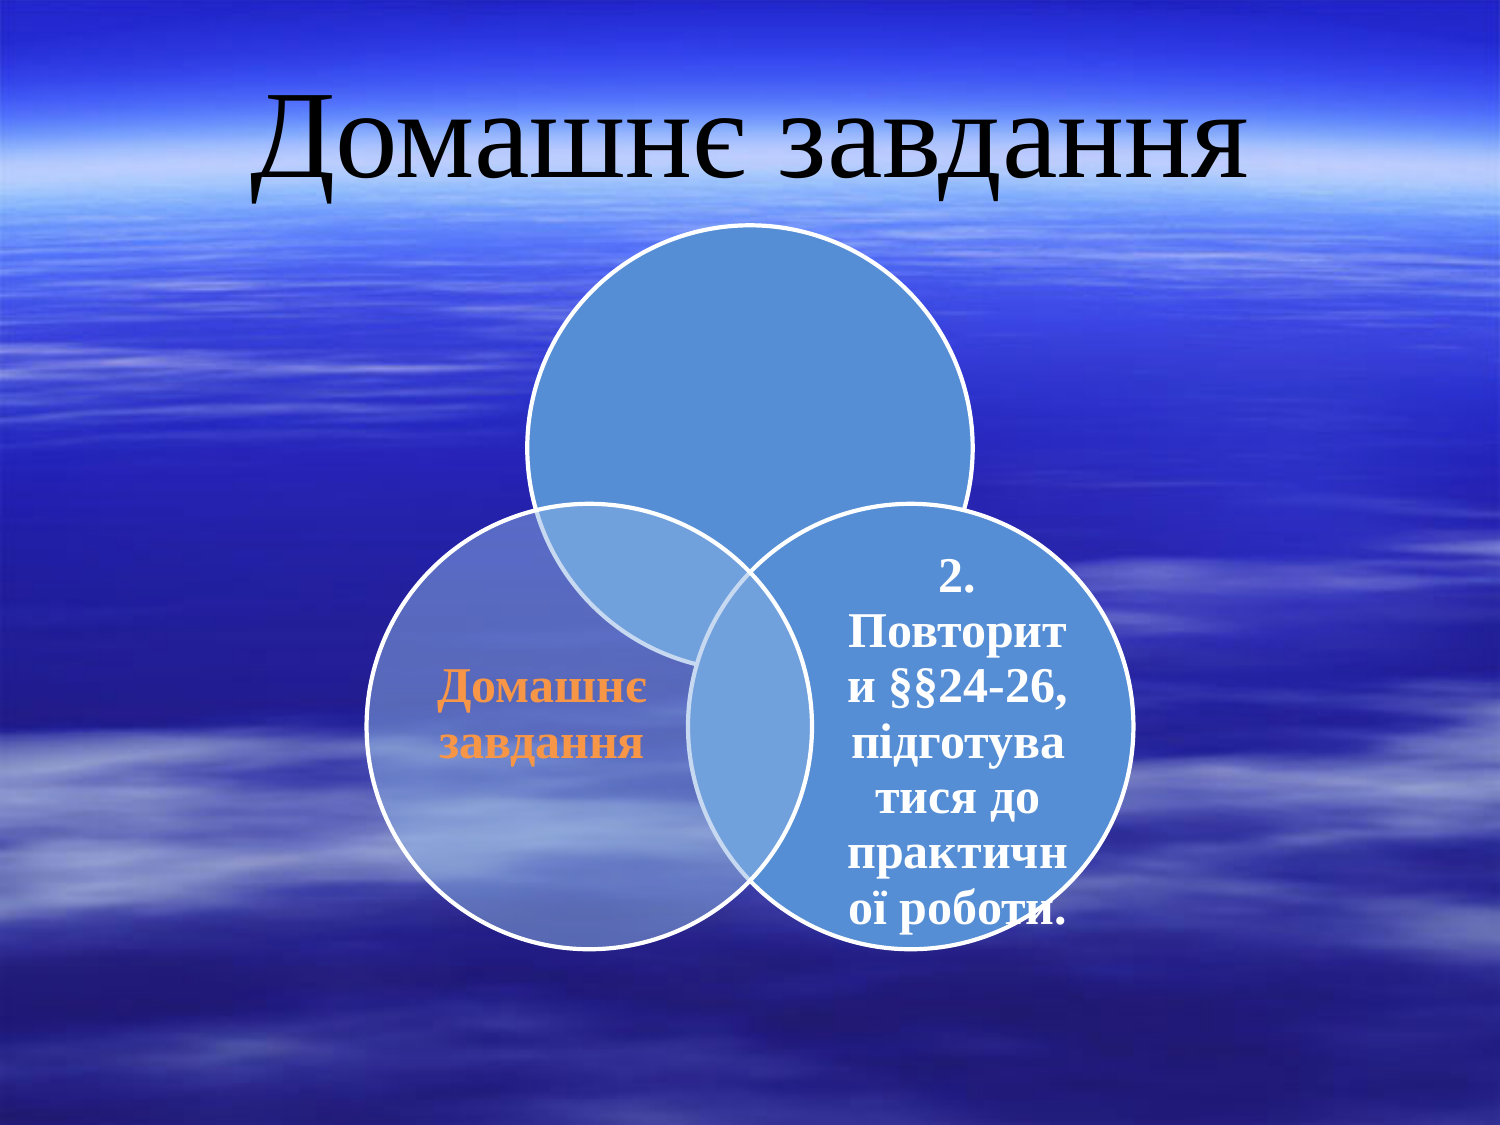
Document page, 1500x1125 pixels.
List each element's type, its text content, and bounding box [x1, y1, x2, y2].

picture [0, 0, 1500, 1125]
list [74, 262, 1426, 1006]
title Домашнє завдання [75, 45, 1425, 233]
